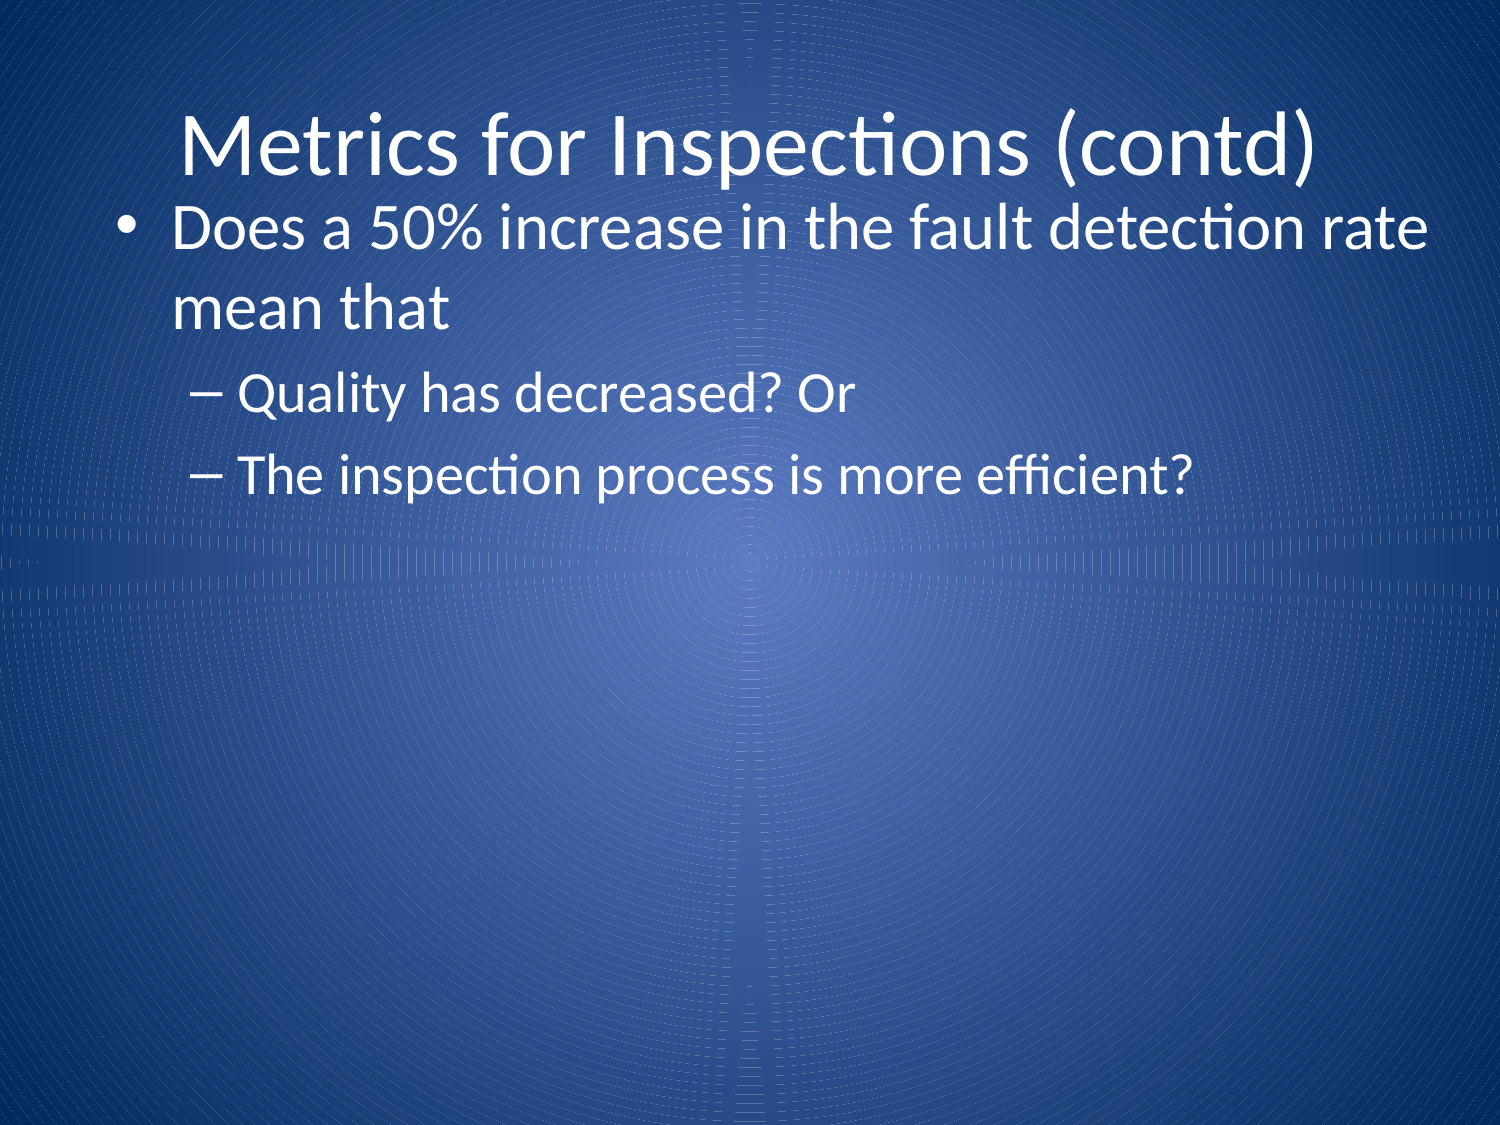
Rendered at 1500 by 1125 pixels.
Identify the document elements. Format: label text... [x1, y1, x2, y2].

title Metrics for Inspections (contd) [75, 45, 1425, 233]
list Does a 50% increase in the fault detection rate mean that Quality has decreased? Or The inspection process is more efficient? [100, 175, 1500, 1088]
